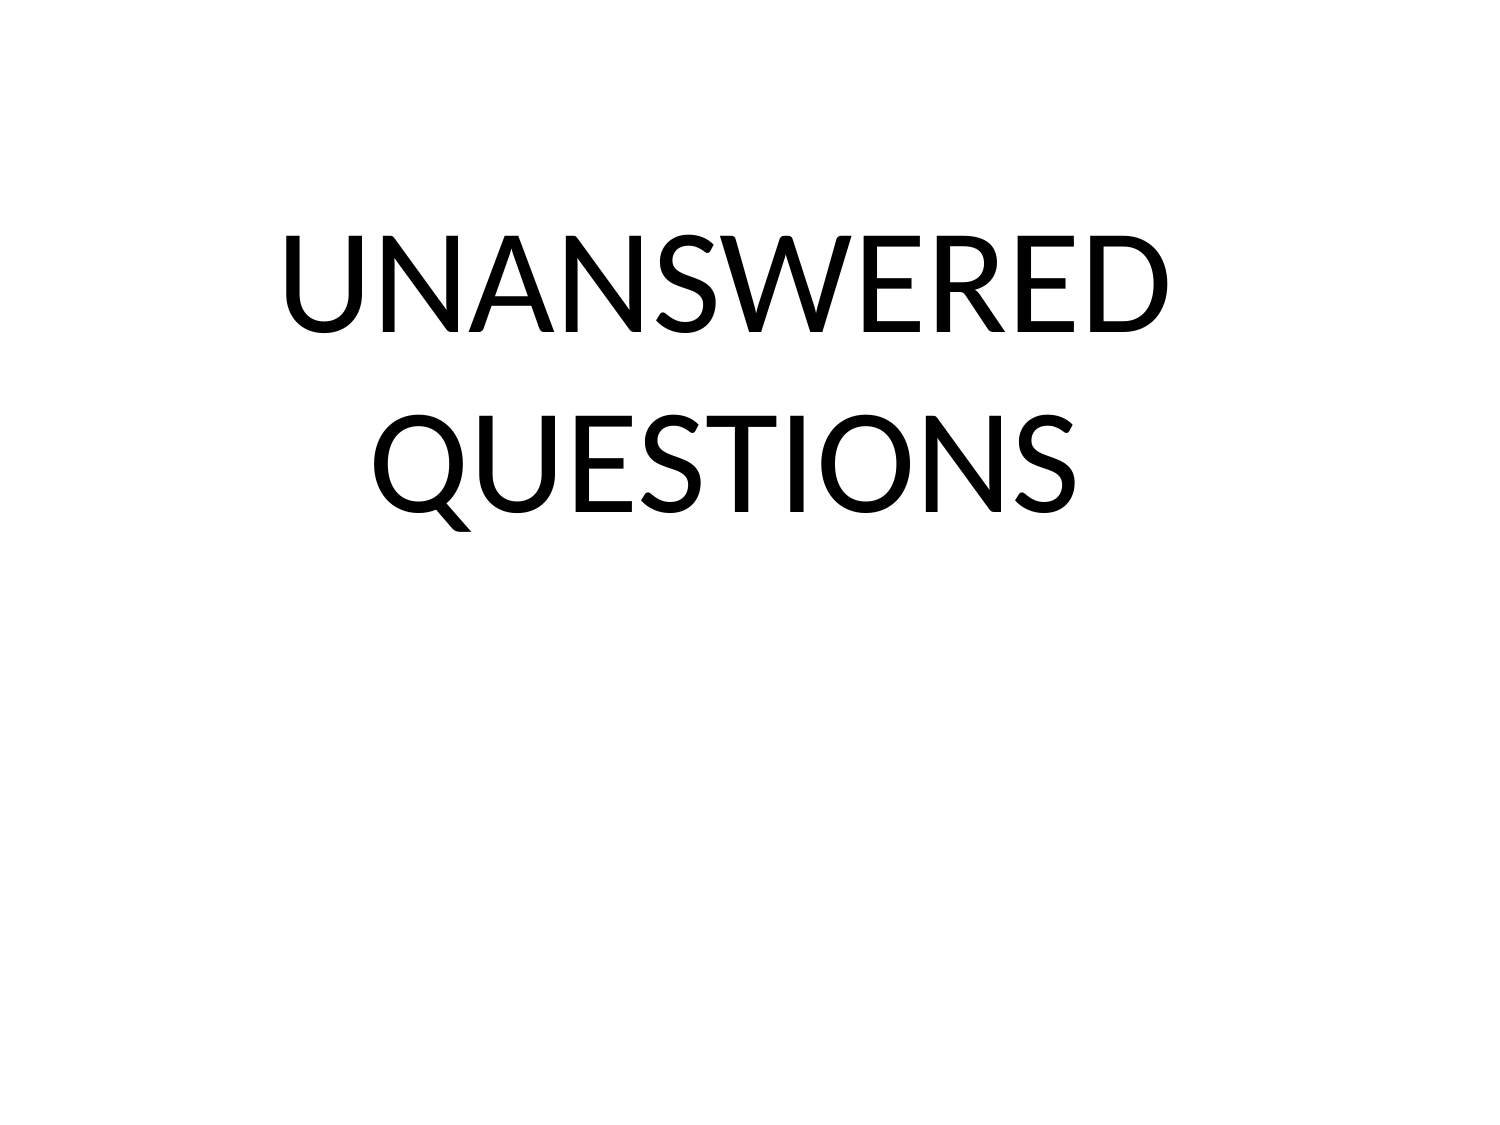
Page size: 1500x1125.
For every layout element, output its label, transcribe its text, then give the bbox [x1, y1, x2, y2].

text_box UNANSWERED QUESTIONS [112, 174, 1338, 550]
